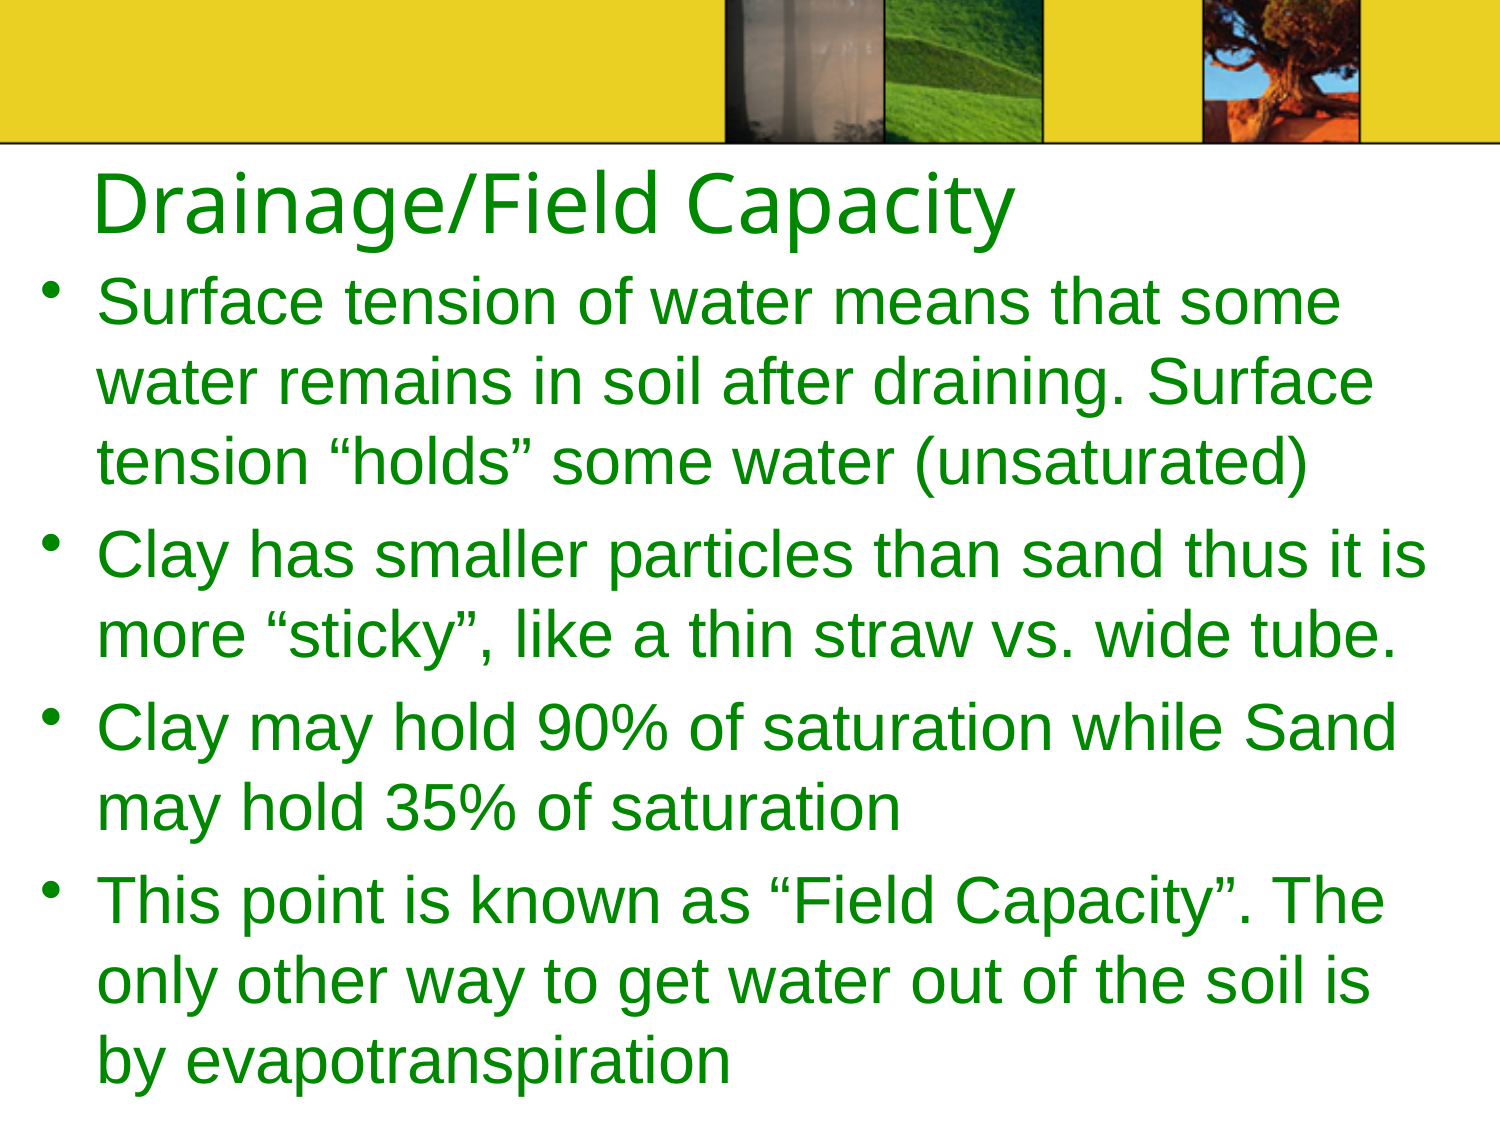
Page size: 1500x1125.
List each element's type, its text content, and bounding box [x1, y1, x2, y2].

title Drainage/Field Capacity [75, 137, 1450, 263]
list Surface tension of water means that some water remains in soil after draining. Surface tension “holds” some water (unsaturated) Clay has smaller particles than sand thus it is more “sticky”, like a thin straw vs. wide tube. Clay may hold 90% of saturation while Sand may hold 35% of saturation This point is known as “Field Capacity”. The only other way to get water out of the soil is by evapotranspiration [24, 249, 1475, 1000]
picture [0, 0, 1500, 1125]
